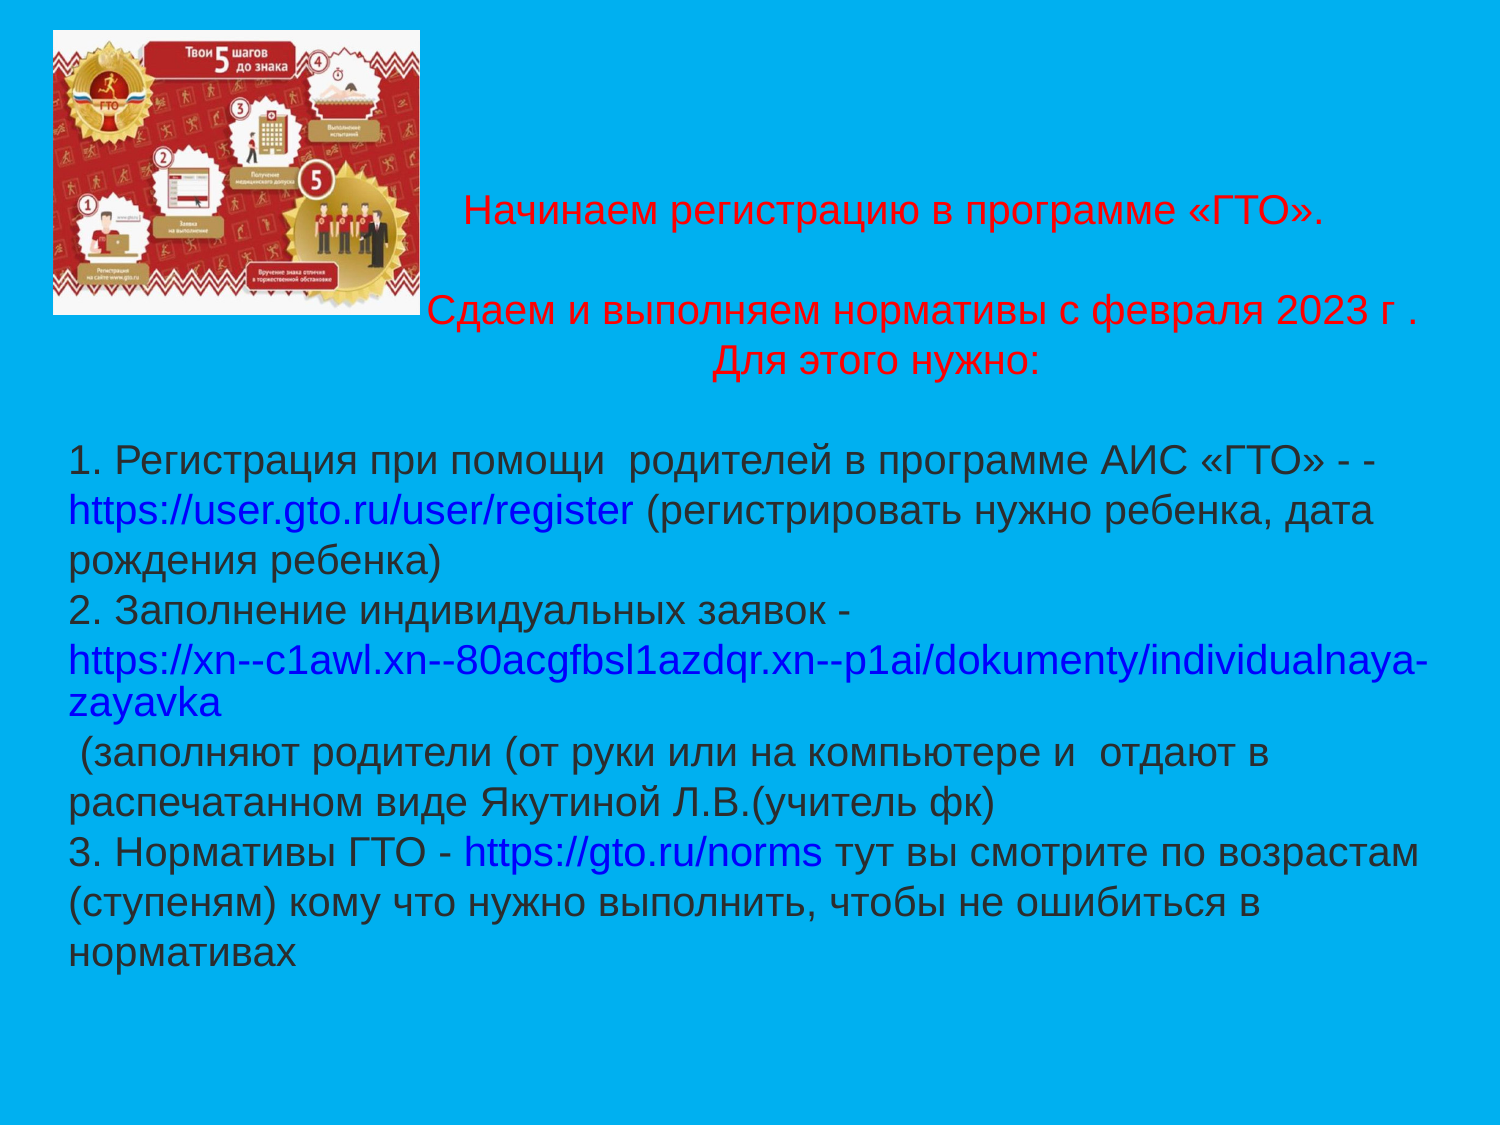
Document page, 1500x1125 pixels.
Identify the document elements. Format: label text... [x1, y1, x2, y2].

text_box Начинаем регистрацию в программе «ГТО». Сдаем и выполняем нормативы с февраля 2023 г . Для этого нужно: 1. Регистрация при помощи родителей в программе АИС «ГТО» - - https://user.gto.ru/user/register (регистрировать нужно ребенка, дата рождения ребенка) 2. Заполнение индивидуальных заявок - https://xn--c1awl.xn--80acgfbsl1azdqr.xn--p1ai/dokumenty/individualnaya-zayavka (заполняют родители (от руки или на компьютере и отдают в распечатанном виде Якутиной Л.В.(учитель фк) 3. Нормативы ГТО - https://gto.ru/norms тут вы смотрите по возрастам (ступеням) кому что нужно выполнить, чтобы не ошибиться в нормативах [53, 174, 1459, 991]
picture [54, 31, 419, 314]
